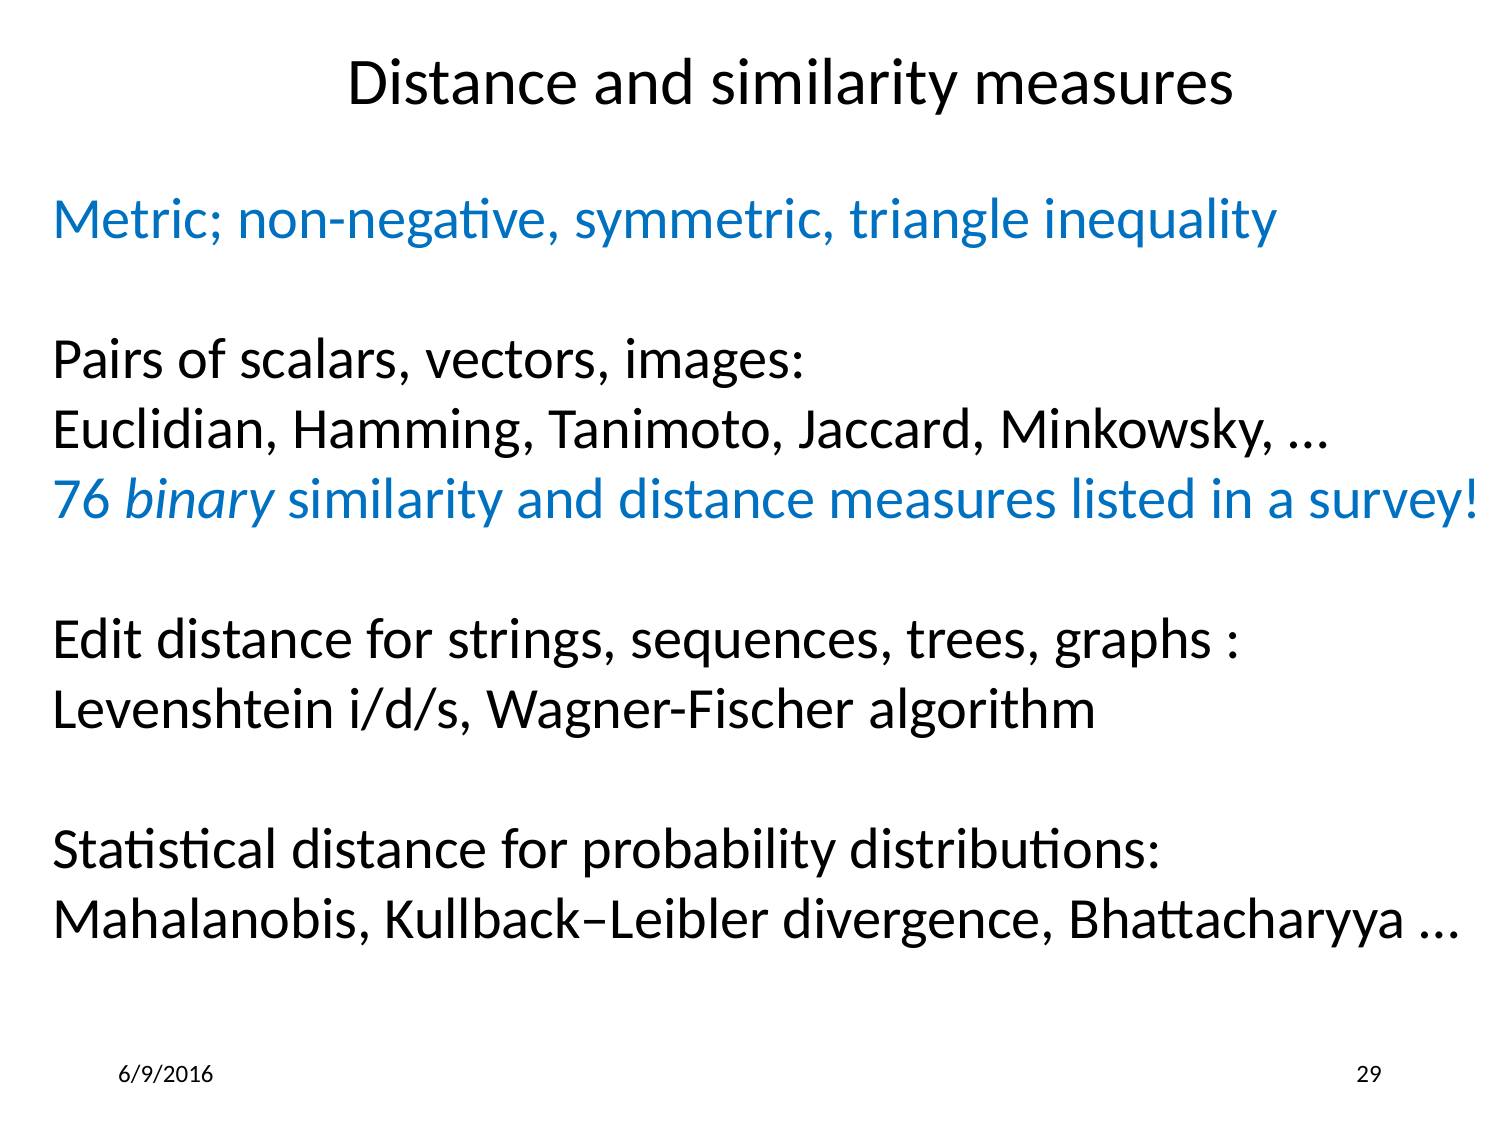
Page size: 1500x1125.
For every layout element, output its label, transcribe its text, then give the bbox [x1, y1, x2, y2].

slide_number 29 [1059, 1042, 1397, 1103]
text_box Metric; non-negative, symmetric, triangle inequality Pairs of scalars, vectors, images: Euclidian, Hamming, Tanimoto, Jaccard, Minkowsky, … 76 binary similarity and distance measures listed in a survey! Edit distance for strings, sequences, trees, graphs : Levenshtein i/d/s, Wagner-Fischer algorithm Statistical distance for probability distributions: Mahalanobis, Kullback–Leibler divergence, Bhattacharyya … [37, 172, 1498, 958]
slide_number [103, 1042, 441, 1103]
title Distance and similarity measures [332, 26, 1340, 140]
